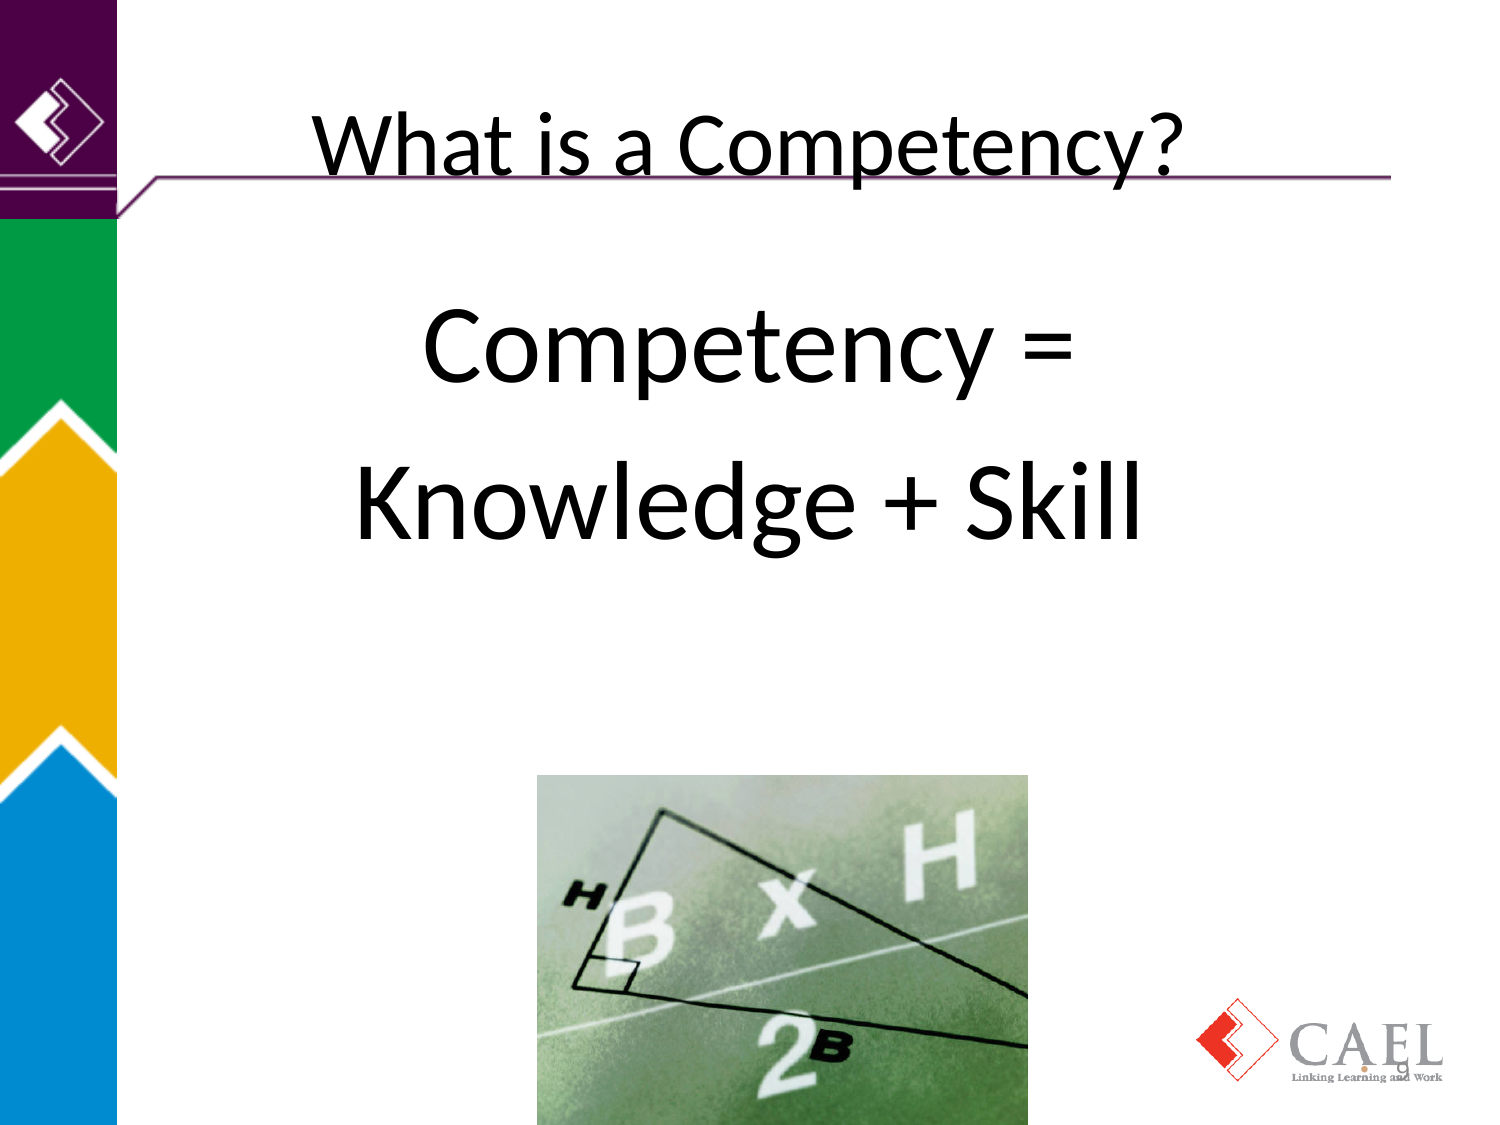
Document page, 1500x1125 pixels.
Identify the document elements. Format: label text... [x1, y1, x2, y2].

title What is a Competency? [75, 45, 1425, 233]
picture [1196, 998, 1443, 1083]
list Competency = Knowledge + Skill [75, 262, 1425, 1005]
picture [537, 775, 1028, 1125]
slide_number 9 [1074, 1042, 1425, 1103]
picture [0, 0, 117, 803]
